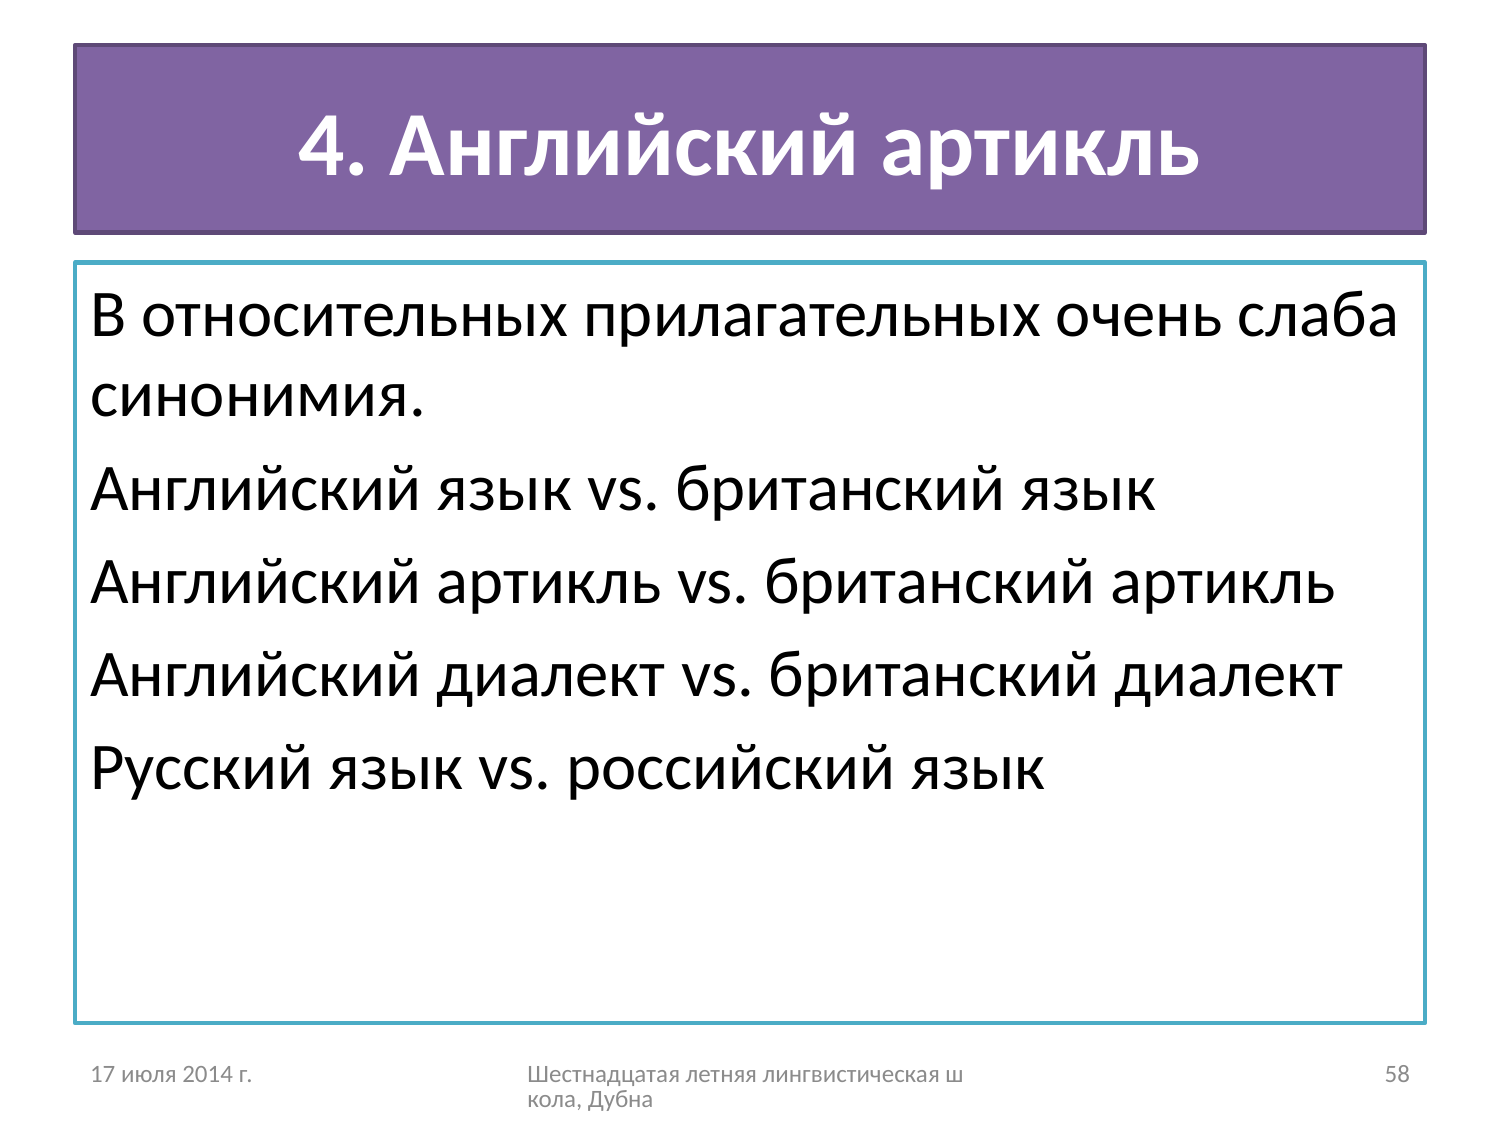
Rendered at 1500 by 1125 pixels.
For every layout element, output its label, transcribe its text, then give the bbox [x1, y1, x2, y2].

list В относительных прилагательных очень слаба синонимия. Английский язык vs. британский язык Английский артикль vs. британский артикль Английский диалект vs. британский диалект Русский язык vs. российский язык [73, 260, 1427, 1025]
slide_number 17 июля 2014 г. [75, 1042, 425, 1103]
footer Шестнадцатая летняя лингвистическая школа, Дубна [512, 1042, 988, 1103]
title 4. Английский артикль [73, 43, 1427, 235]
slide_number 58 [1074, 1042, 1425, 1103]
